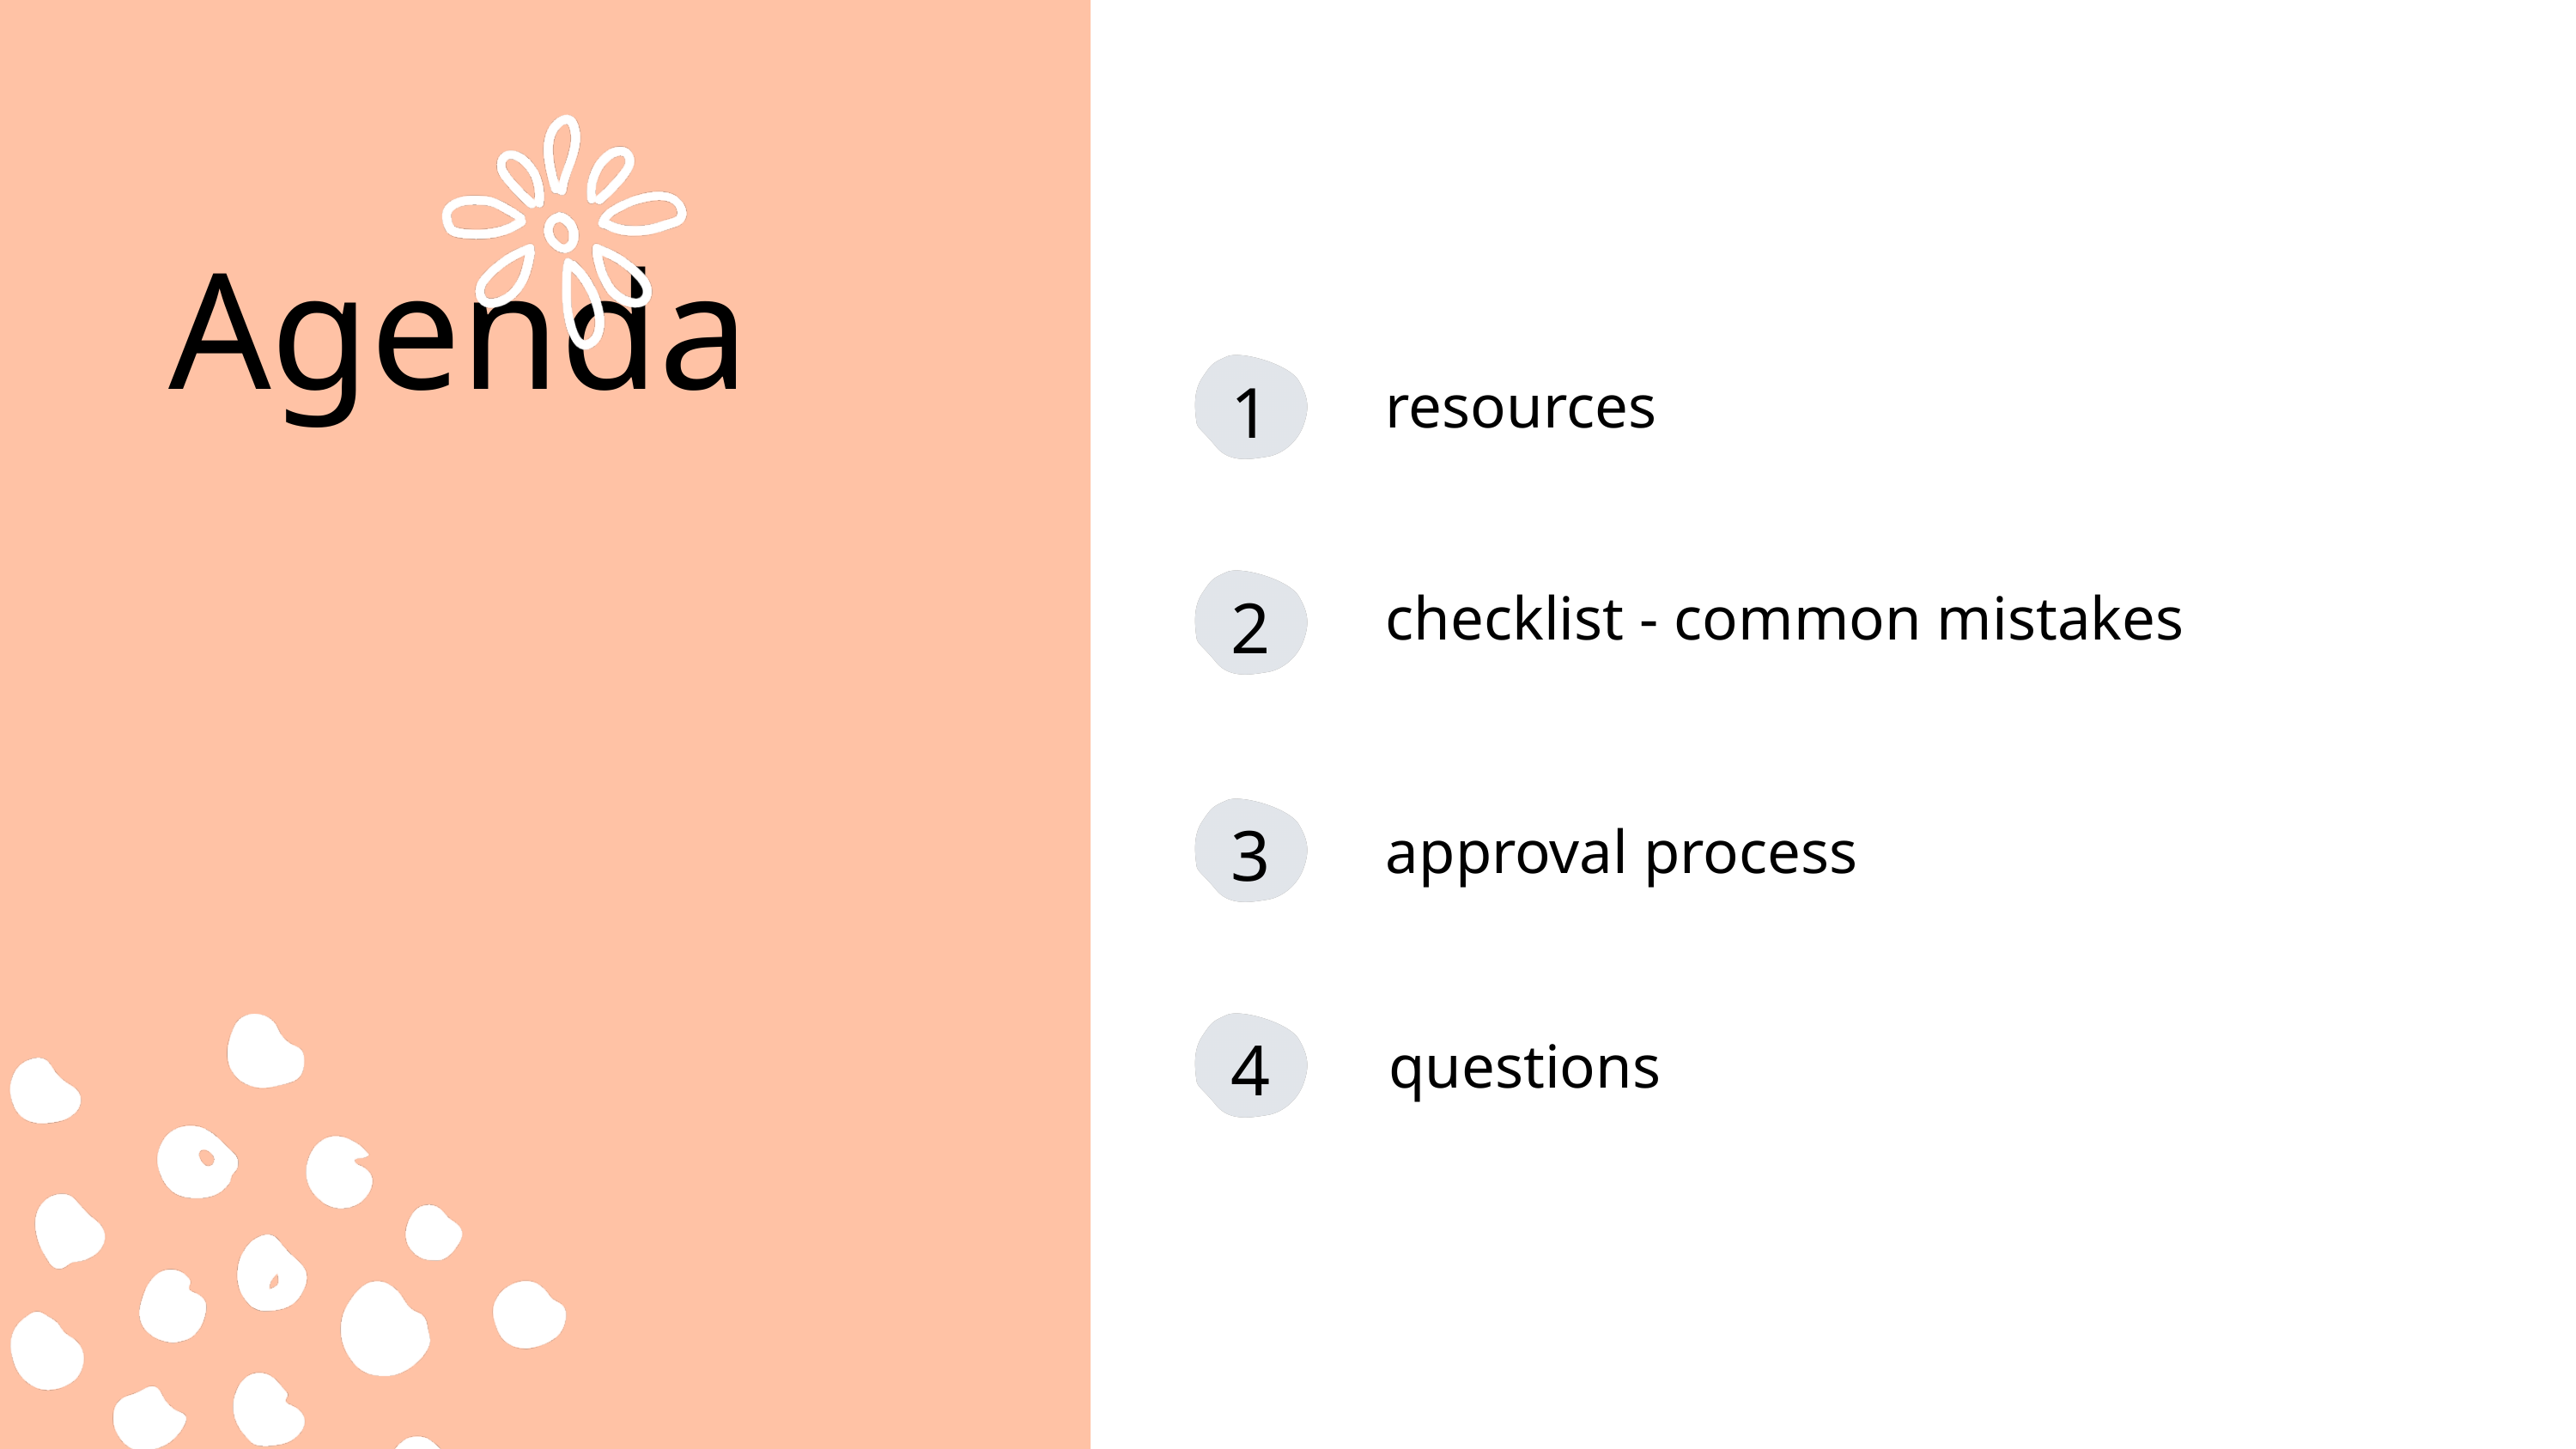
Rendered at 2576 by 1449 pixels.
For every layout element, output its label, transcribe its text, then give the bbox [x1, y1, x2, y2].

text_box Agenda [168, 228, 967, 422]
text_box checklist - common mistakes [1385, 568, 2536, 652]
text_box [1192, 1009, 1309, 1122]
text_box [441, 114, 693, 351]
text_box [1192, 350, 1309, 464]
text_box questions [1388, 1016, 2538, 1100]
text_box resources [1385, 356, 2536, 440]
text_box approval process [1385, 802, 2536, 886]
text_box [0, 1014, 568, 1449]
text_box [0, 0, 1091, 1449]
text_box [1192, 566, 1309, 679]
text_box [1192, 793, 1309, 907]
